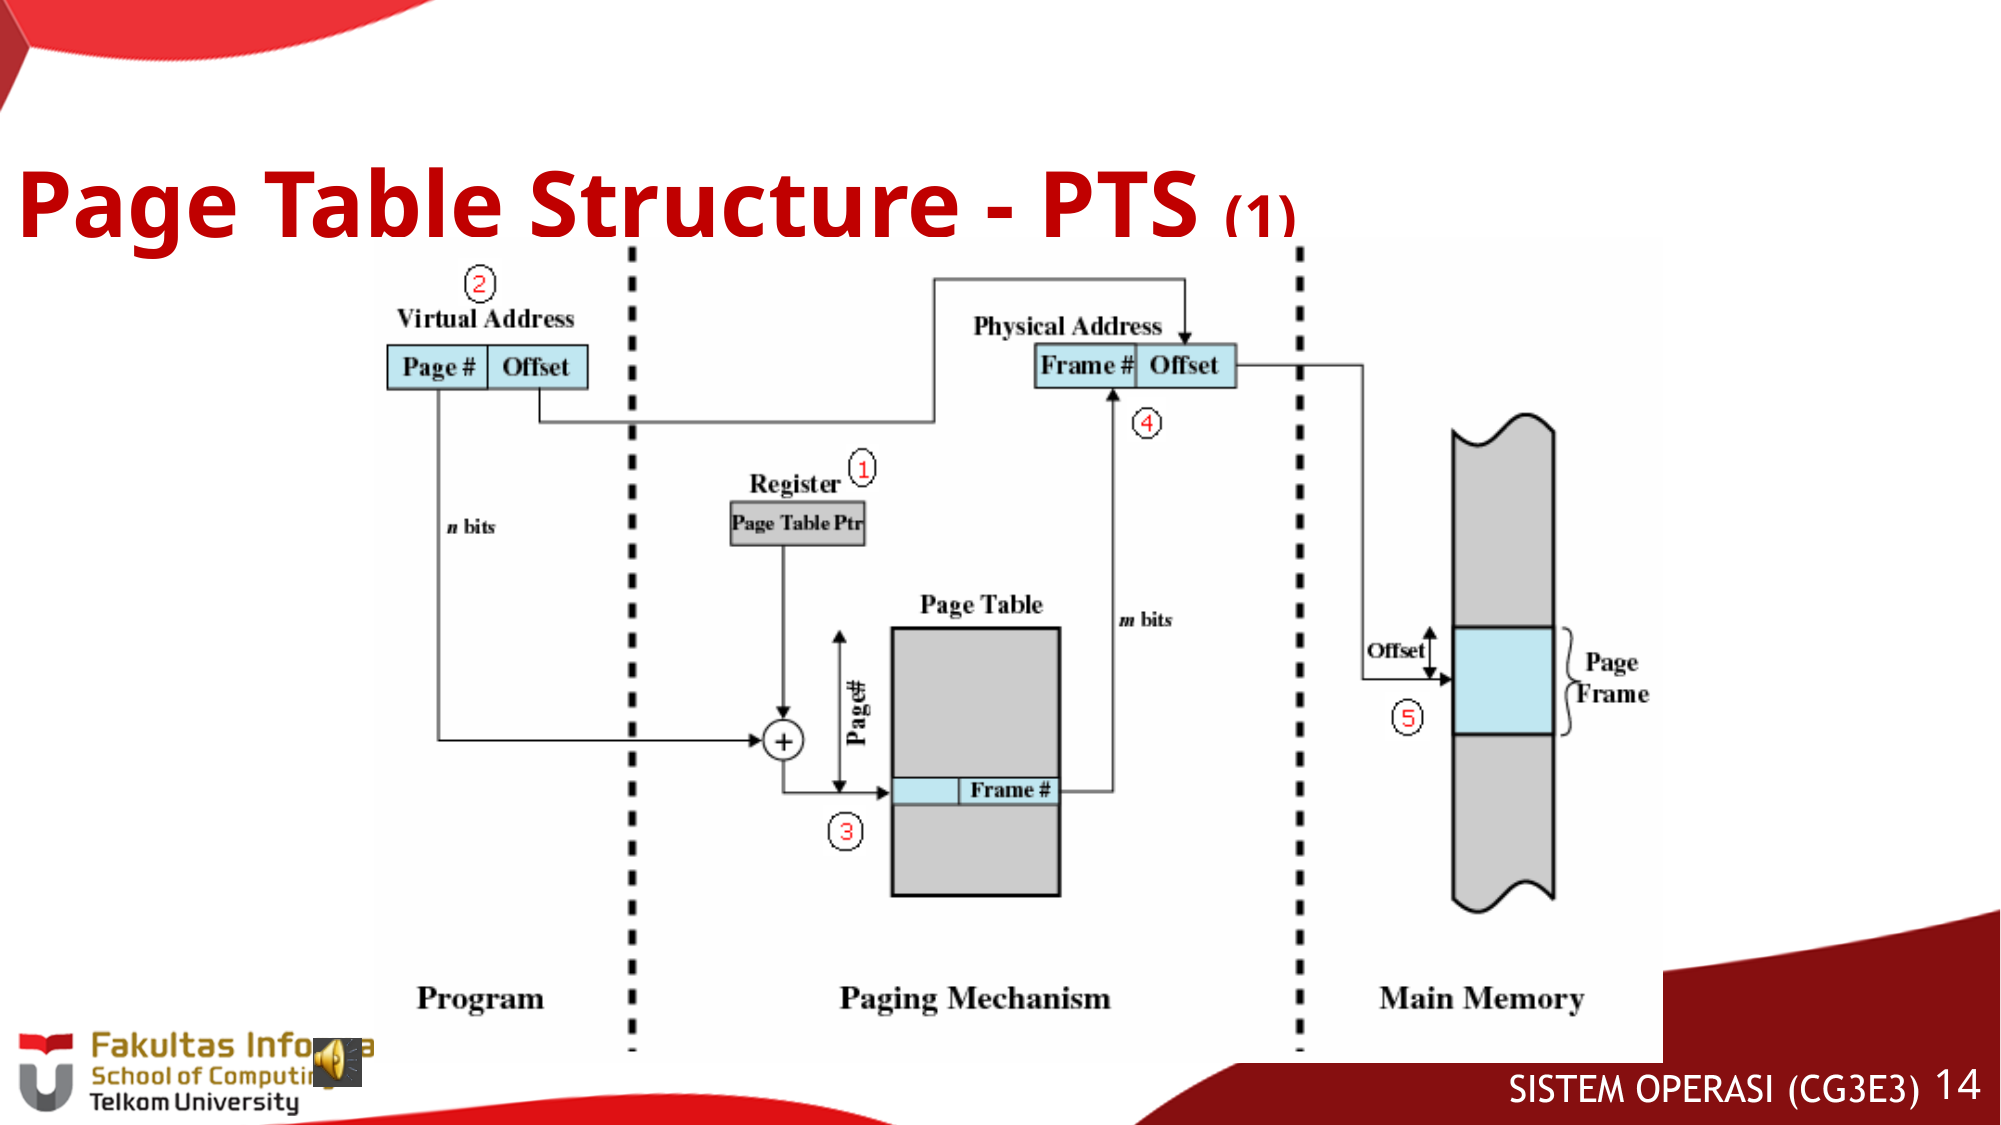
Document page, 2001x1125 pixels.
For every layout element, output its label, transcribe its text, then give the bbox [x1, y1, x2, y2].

title Page Table Structure - PTS (1) [0, 119, 1725, 298]
slide_number 13 [1546, 1056, 1997, 1117]
picture [0, 0, 2001, 1125]
